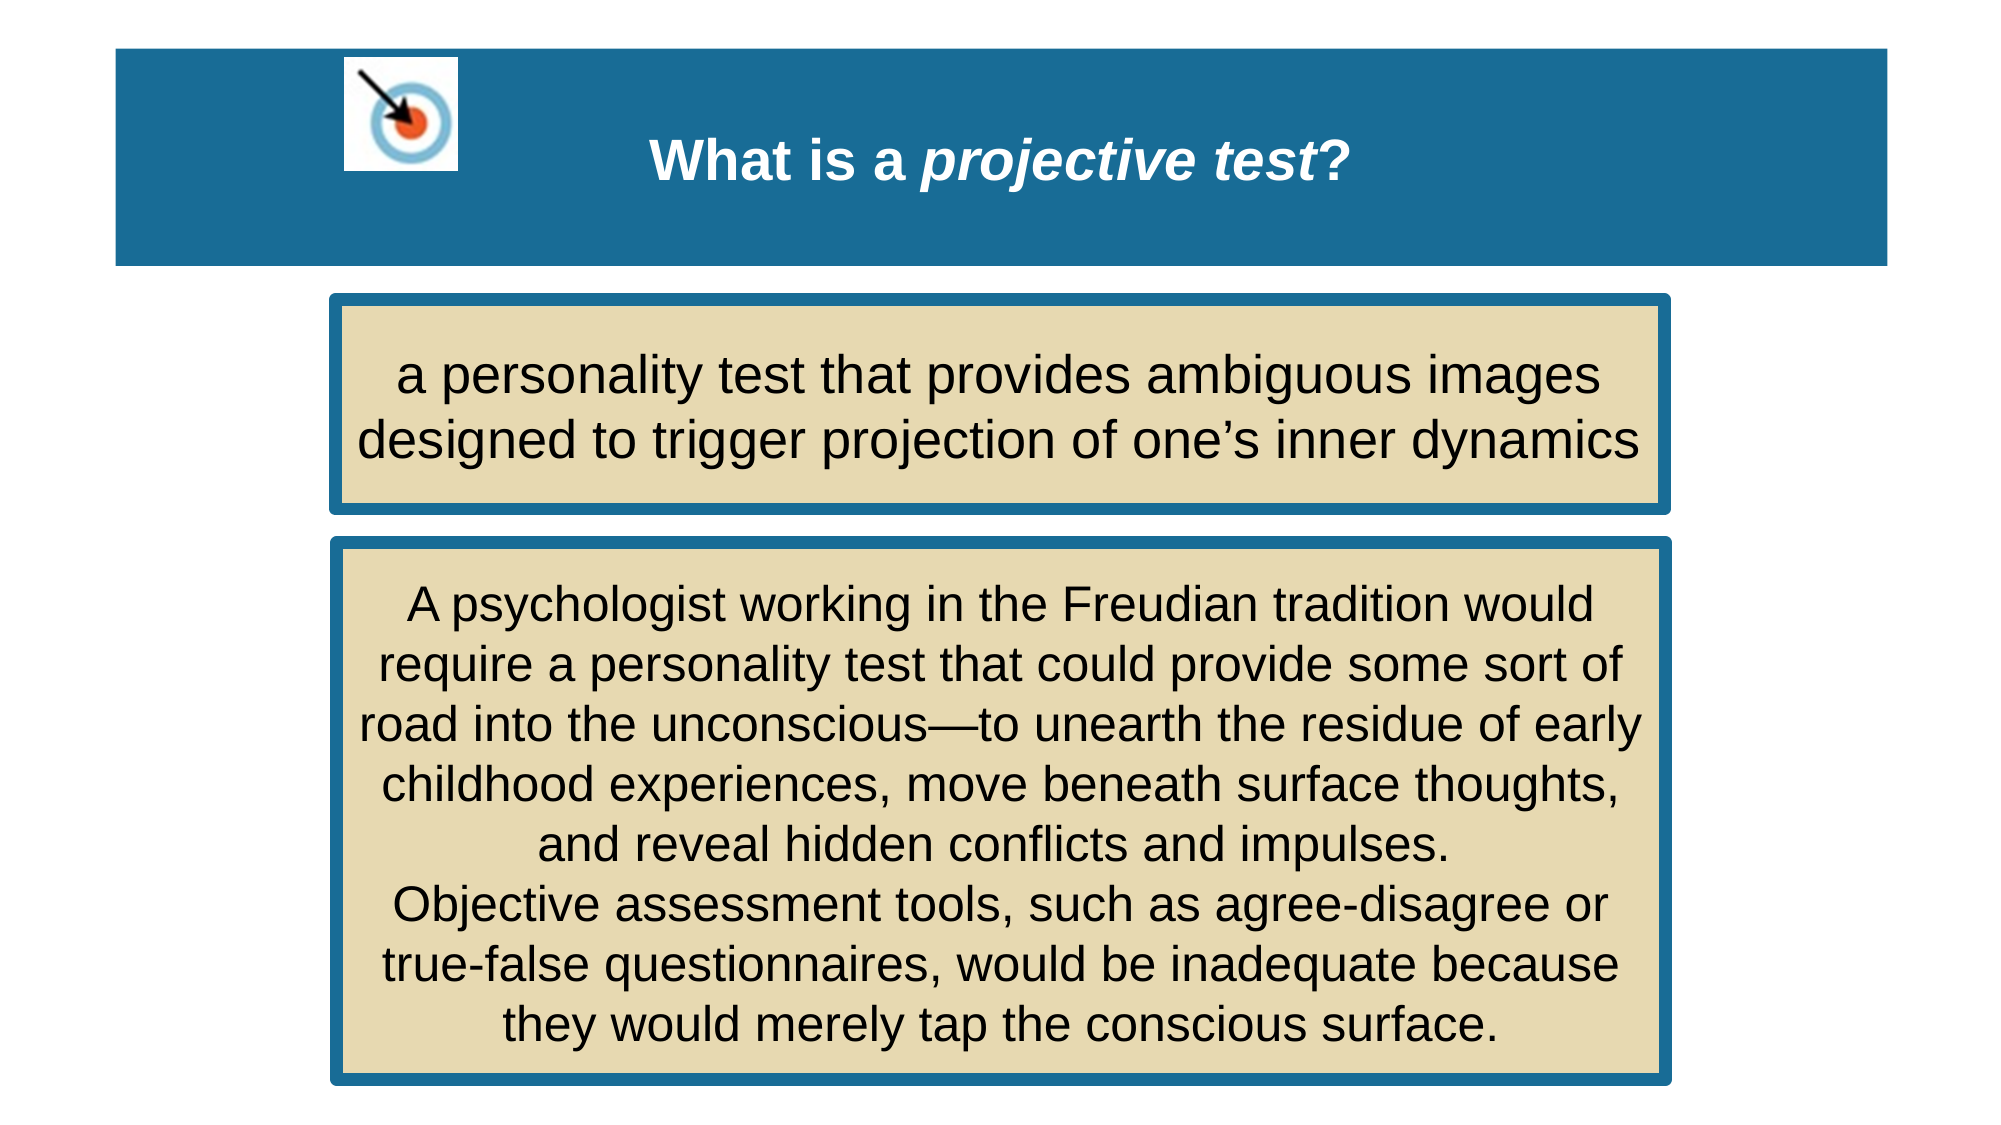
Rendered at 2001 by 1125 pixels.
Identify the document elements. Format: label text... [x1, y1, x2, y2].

title What is a projective test? [115, 48, 1888, 266]
list A psychologist working in the Freudian tradition would require a personality test that could provide some sort of road into the unconscious—to unearth the residue of early childhood experiences, move beneath surface thoughts, and reveal hidden conflicts and impulses. Objective assessment tools, such as agree-disagree or true-false questionnaires, would be inadequate because they would merely tap the conscious surface. [330, 536, 1672, 1086]
list a personality test that provides ambiguous images designed to trigger projection of one’s inner dynamics [329, 293, 1671, 515]
picture [344, 57, 458, 171]
